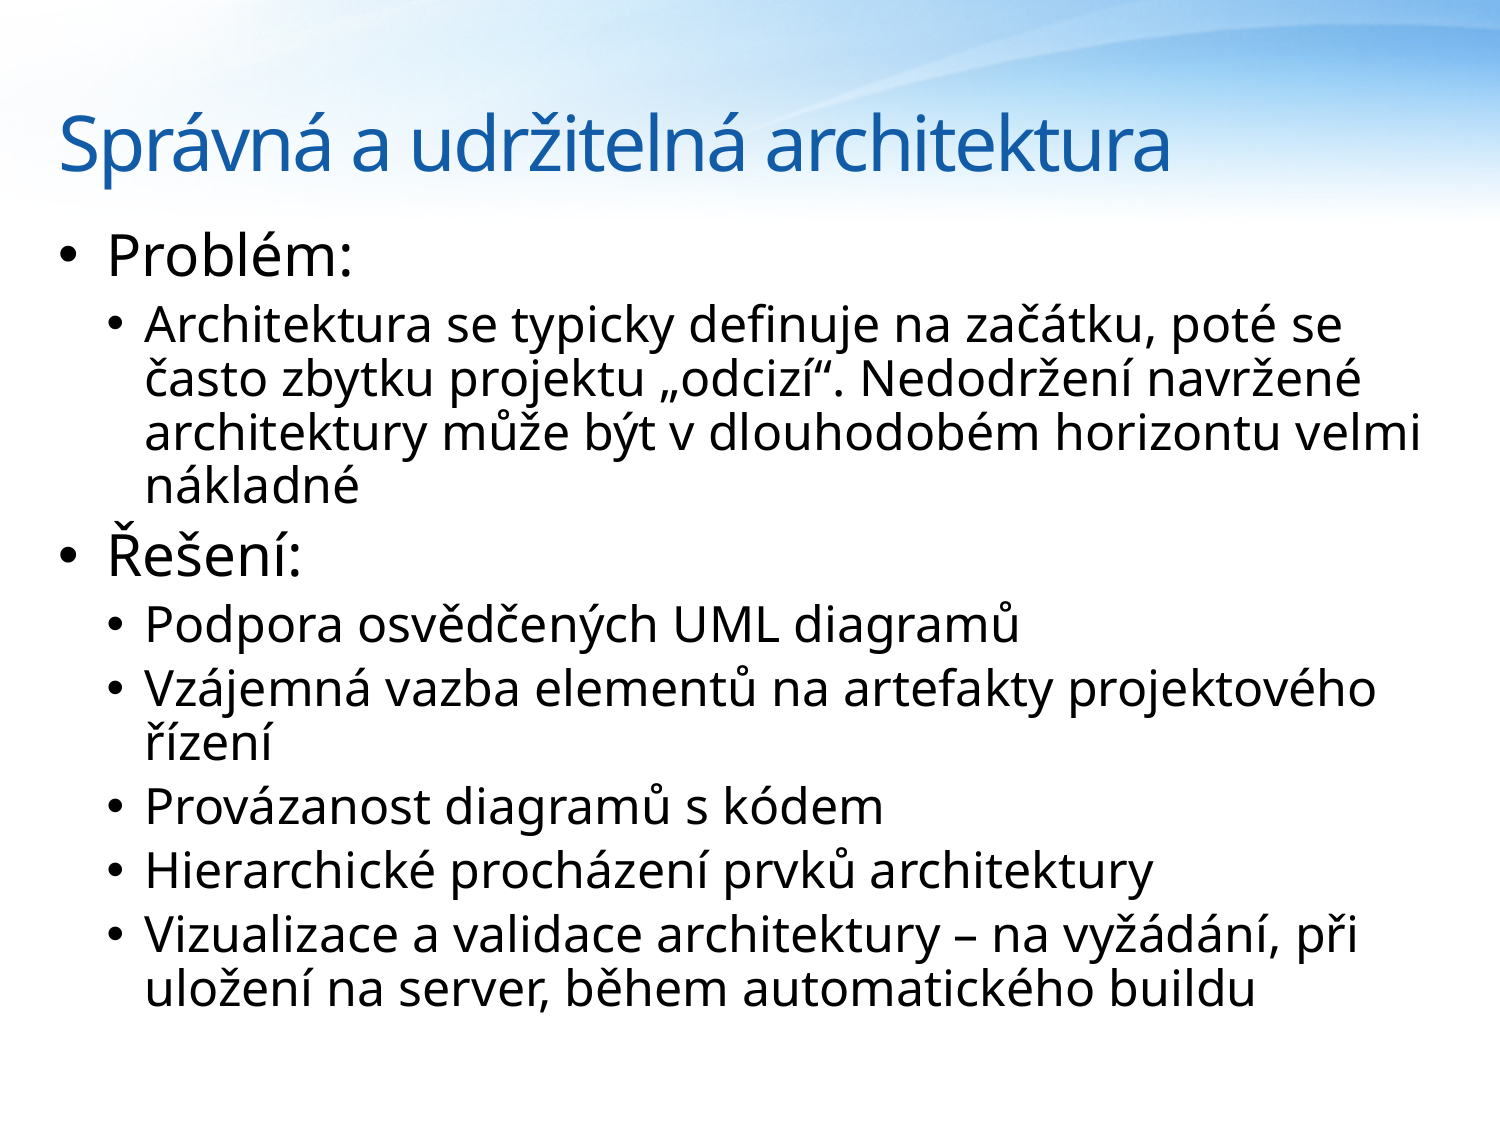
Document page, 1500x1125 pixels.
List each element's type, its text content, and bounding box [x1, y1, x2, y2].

picture [0, 0, 1500, 1125]
list Problém: Architektura se typicky definuje na začátku, poté se často zbytku projektu „odcizí“. Nedodržení navržené architektury může být v dlouhodobém horizontu velmi nákladné Řešení: Podpora osvědčených UML diagramů Vzájemná vazba elementů na artefakty projektového řízení Provázanost diagramů s kódem Hierarchické procházení prvků architektury Vizualizace a validace architektury – na vyžádání, při uložení na server, během automatického buildu [59, 225, 1434, 1040]
title Správná a udržitelná architektura [59, 104, 1434, 189]
